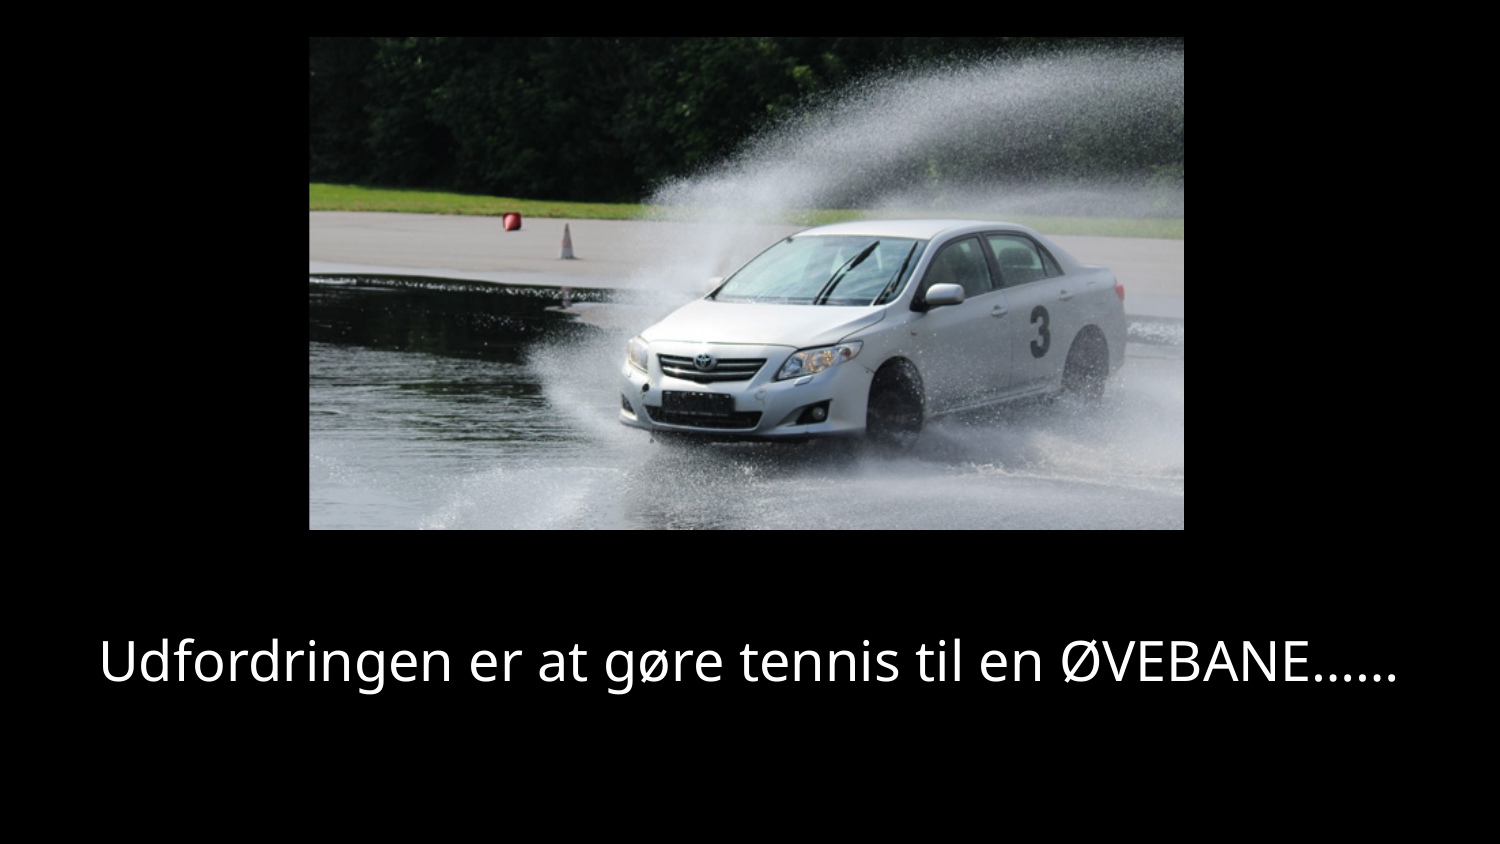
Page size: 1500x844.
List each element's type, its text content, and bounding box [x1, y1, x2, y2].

title Udfordringen er at gøre tennis til en ØVEBANE…… [64, 585, 1436, 700]
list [309, 37, 1184, 530]
